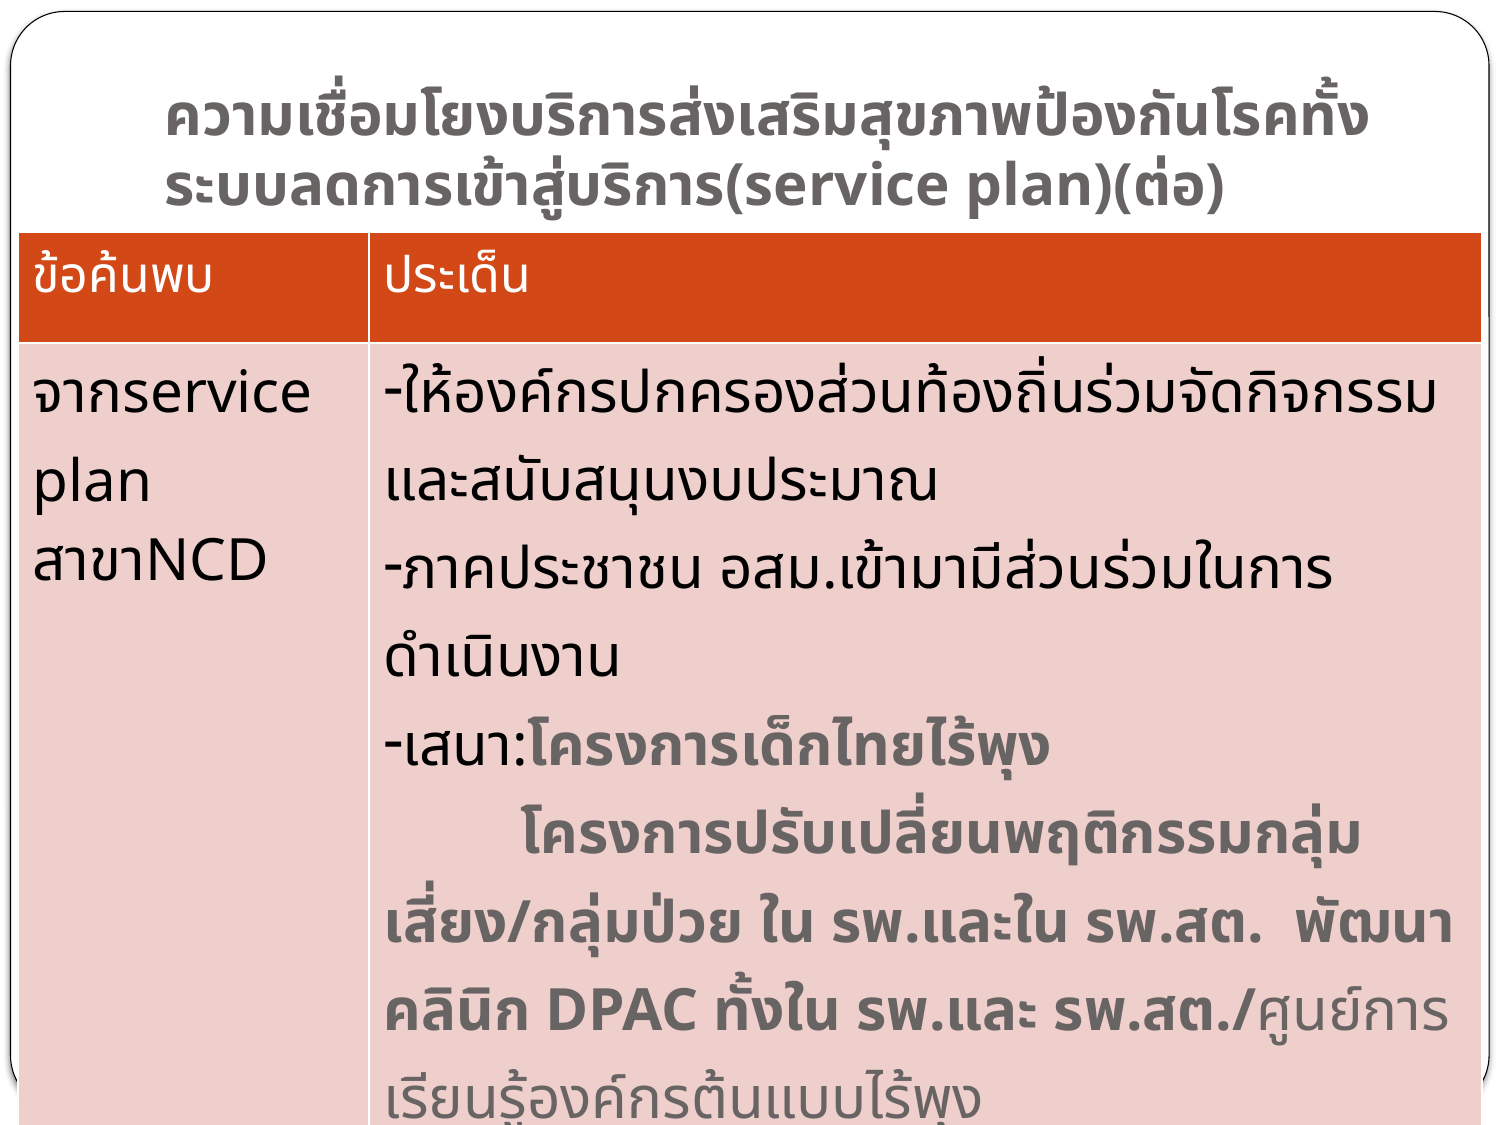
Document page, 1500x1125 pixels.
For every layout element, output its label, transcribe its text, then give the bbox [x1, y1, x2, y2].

table_header ข้อค้นพบ [19, 233, 368, 342]
title ความเชื่อมโยงบริการส่งเสริมสุขภาพป้องกันโรคทั้งระบบลดการเข้าสู่บริการ(service plan)(ต่อ) [150, 45, 1425, 231]
table_cell จากservice plan สาขาNCD [19, 344, 368, 1125]
table_cell ให้องค์กรปกครองส่วนท้องถิ่นร่วมจัดกิจกรรมและสนับสนุนงบประมาณ ภาคประชาชน อสม.เข้ามามีส่วนร่วมในการดำเนินงาน เสนา:โครงการเด็กไทยไร้พุง โครงการปรับเปลี่ยนพฤติกรรมกลุ่มเสี่ยง/กลุ่มป่วย ใน รพ.และใน รพ.สต. พัฒนาคลินิก DPAC ทั้งใน รพ.และ รพ.สต./ศูนย์การเรียนรู้องค์กรต้นแบบไร้พุง [370, 344, 1481, 1125]
table_header ประเด็น [370, 233, 1481, 342]
